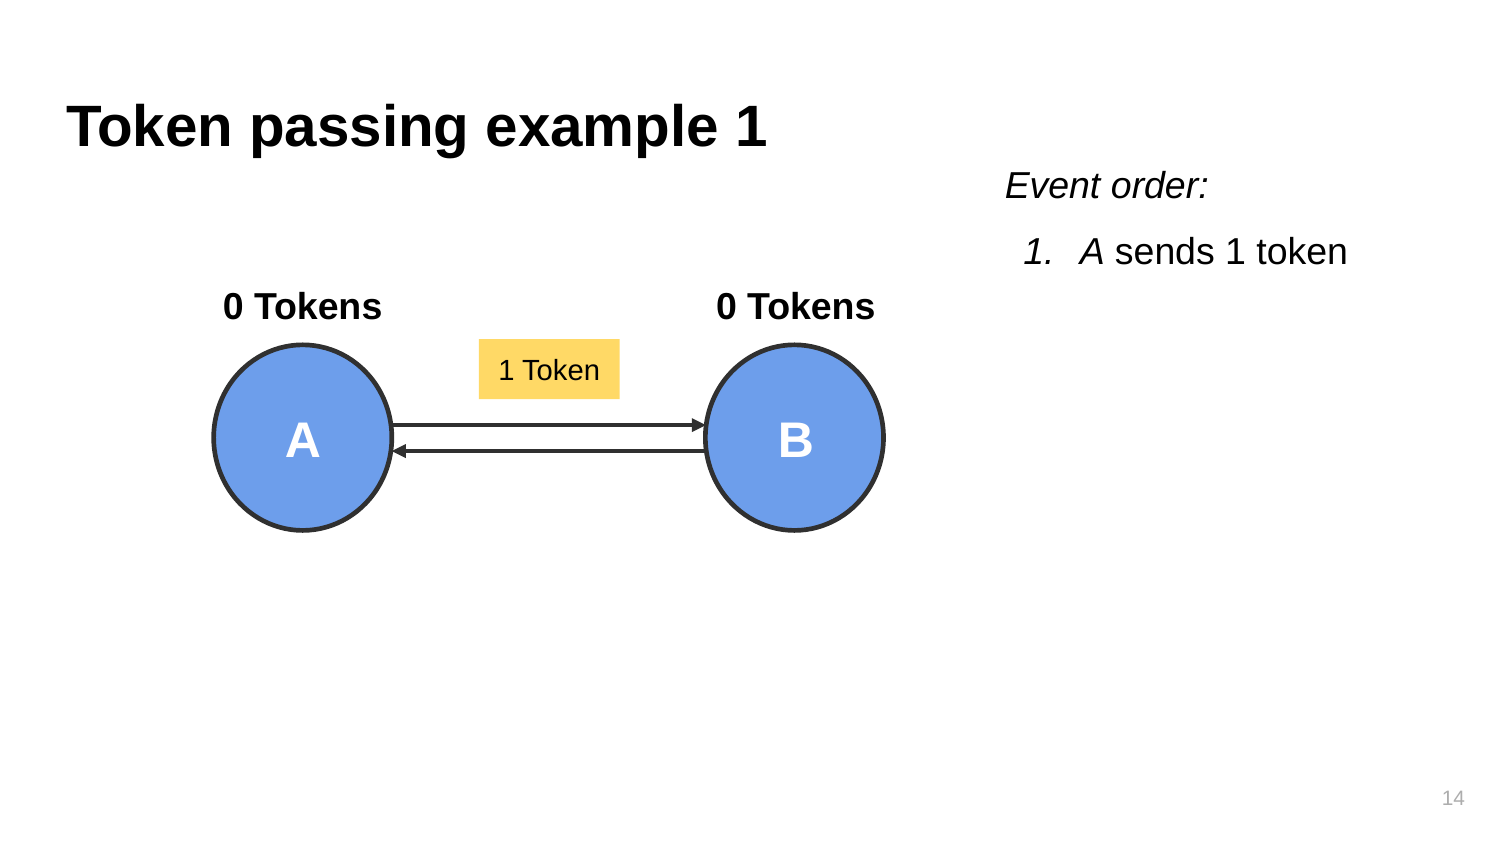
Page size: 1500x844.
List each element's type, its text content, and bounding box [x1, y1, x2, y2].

text_box B [725, 382, 867, 493]
text_box 1 Token [478, 339, 620, 400]
text_box [213, 345, 392, 531]
title Token passing example 1 [51, 72, 1449, 167]
text_box 0 Tokens [158, 267, 447, 345]
slide_number ‹#› [1389, 764, 1480, 830]
text_box [705, 345, 866, 531]
text_box [867, 383, 884, 492]
text_box Event order: A sends 1 token [989, 146, 1408, 469]
text_box 0 Tokens [651, 267, 940, 345]
text_box A [232, 382, 374, 493]
